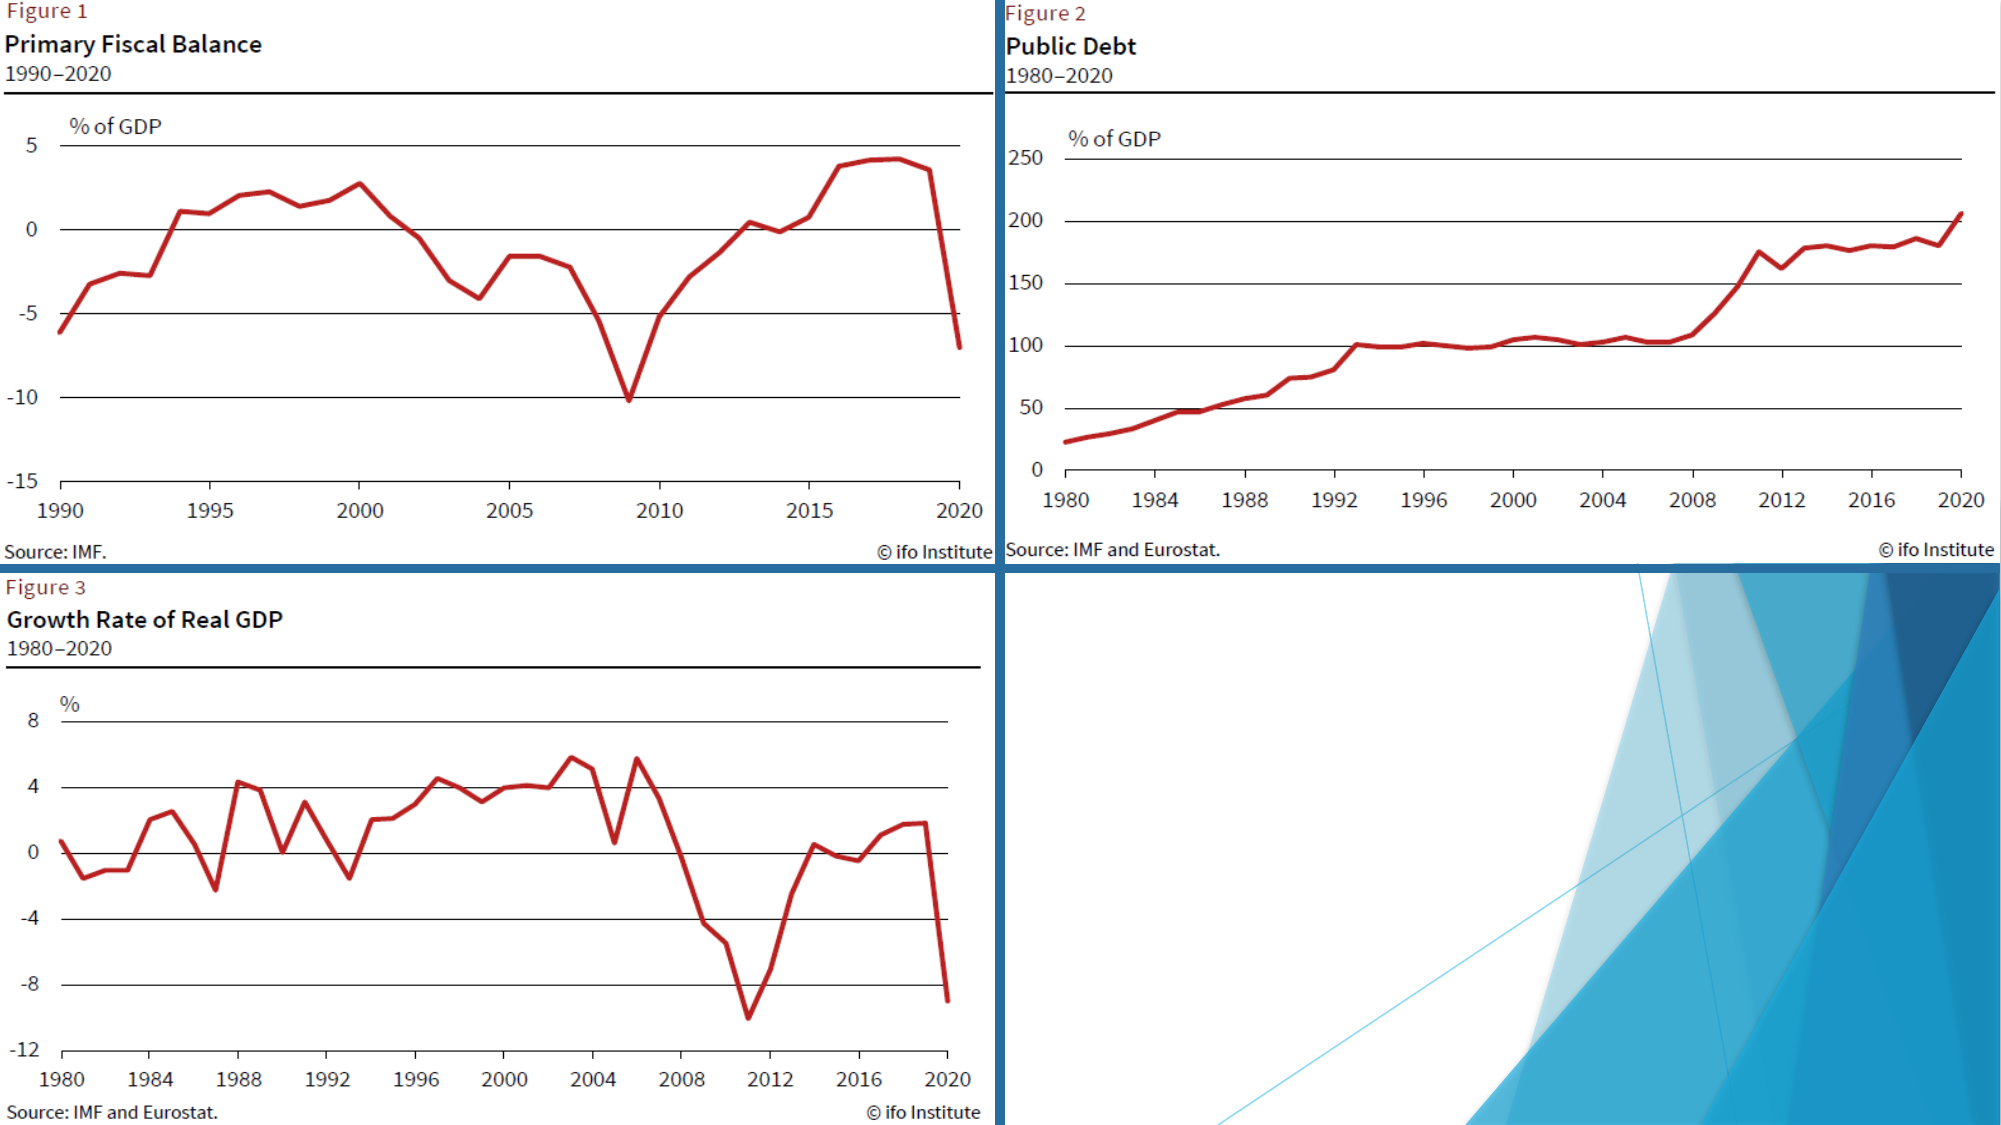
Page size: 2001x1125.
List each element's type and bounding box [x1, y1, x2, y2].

text_box [995, 572, 1005, 1125]
picture [0, 0, 2000, 563]
picture [0, 573, 986, 1125]
